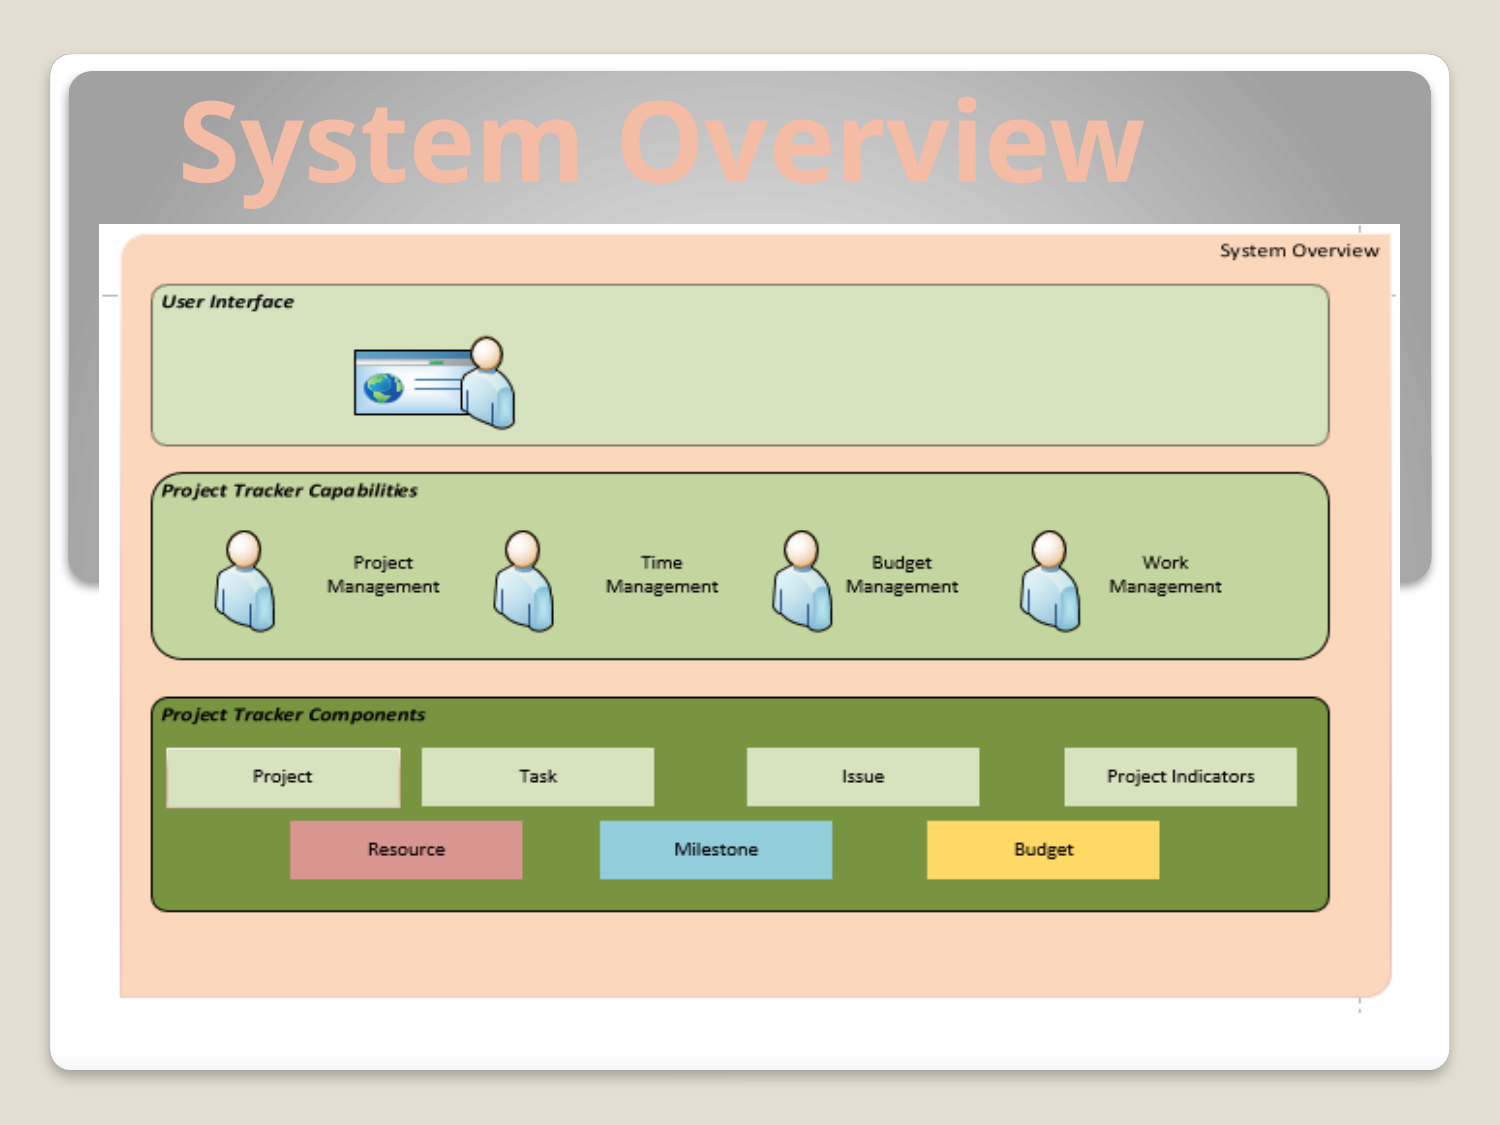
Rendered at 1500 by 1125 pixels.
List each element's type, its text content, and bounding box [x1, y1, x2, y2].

picture [99, 224, 1401, 1013]
text_box System Overview [134, 62, 1312, 213]
